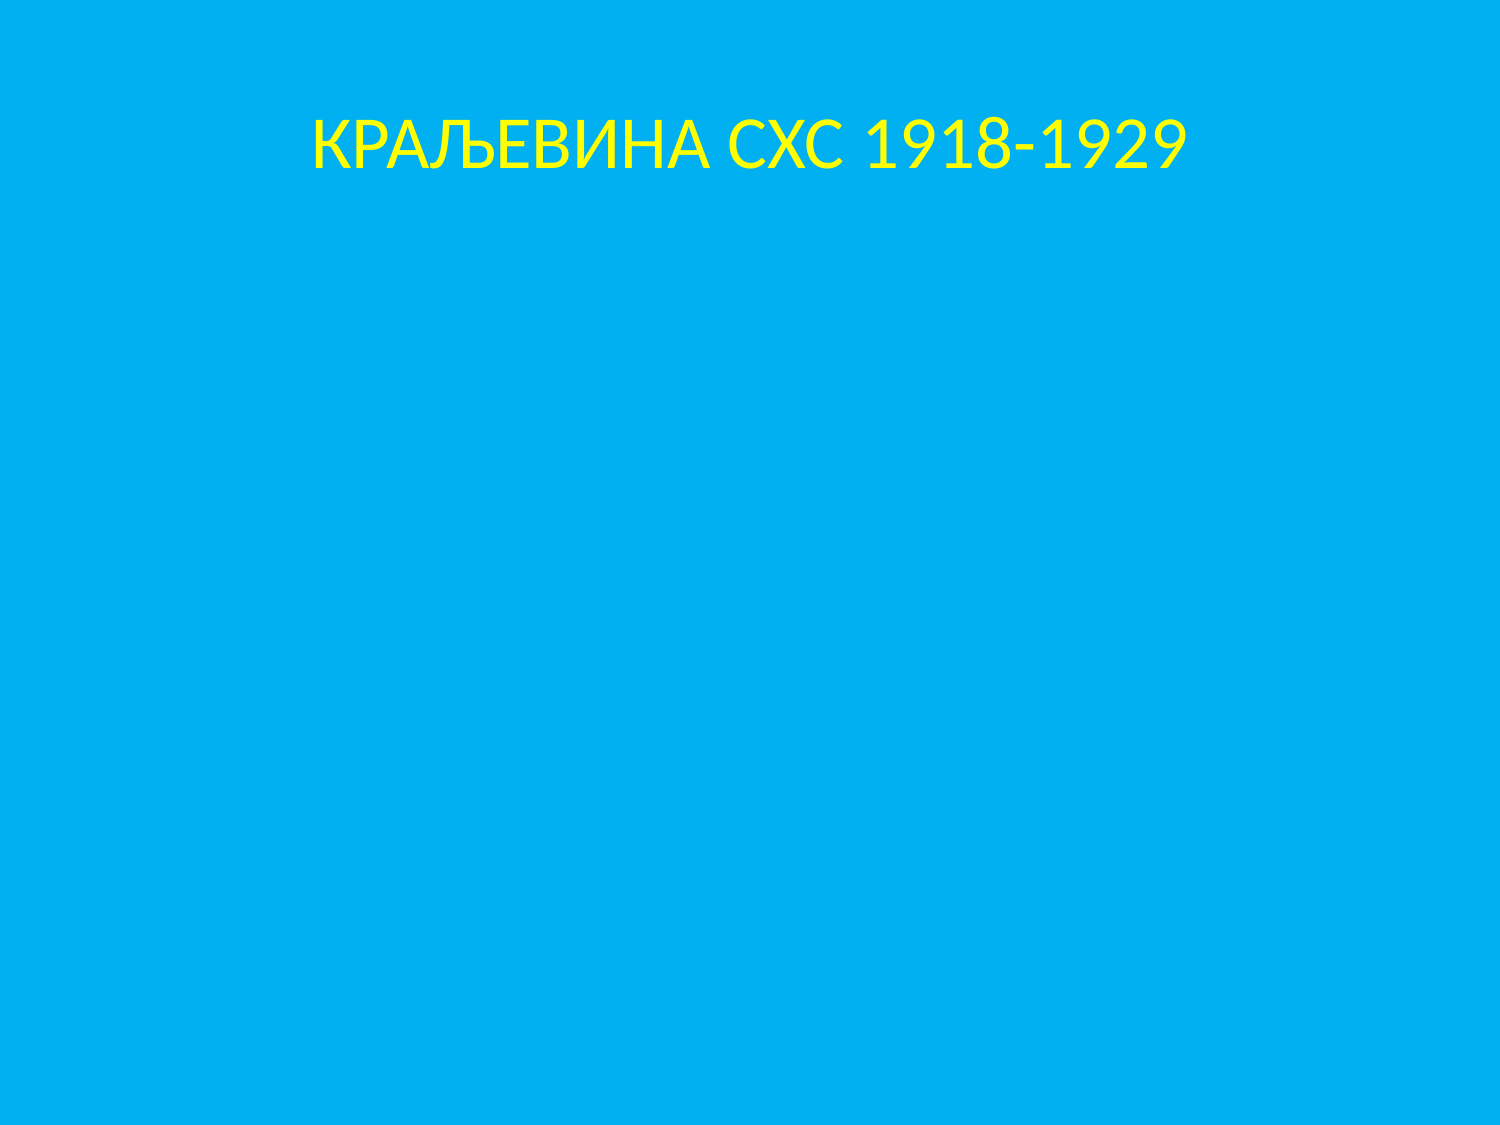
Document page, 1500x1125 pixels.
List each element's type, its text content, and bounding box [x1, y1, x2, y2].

title КРАЉЕВИНА СХС 1918-1929 [75, 45, 1425, 233]
